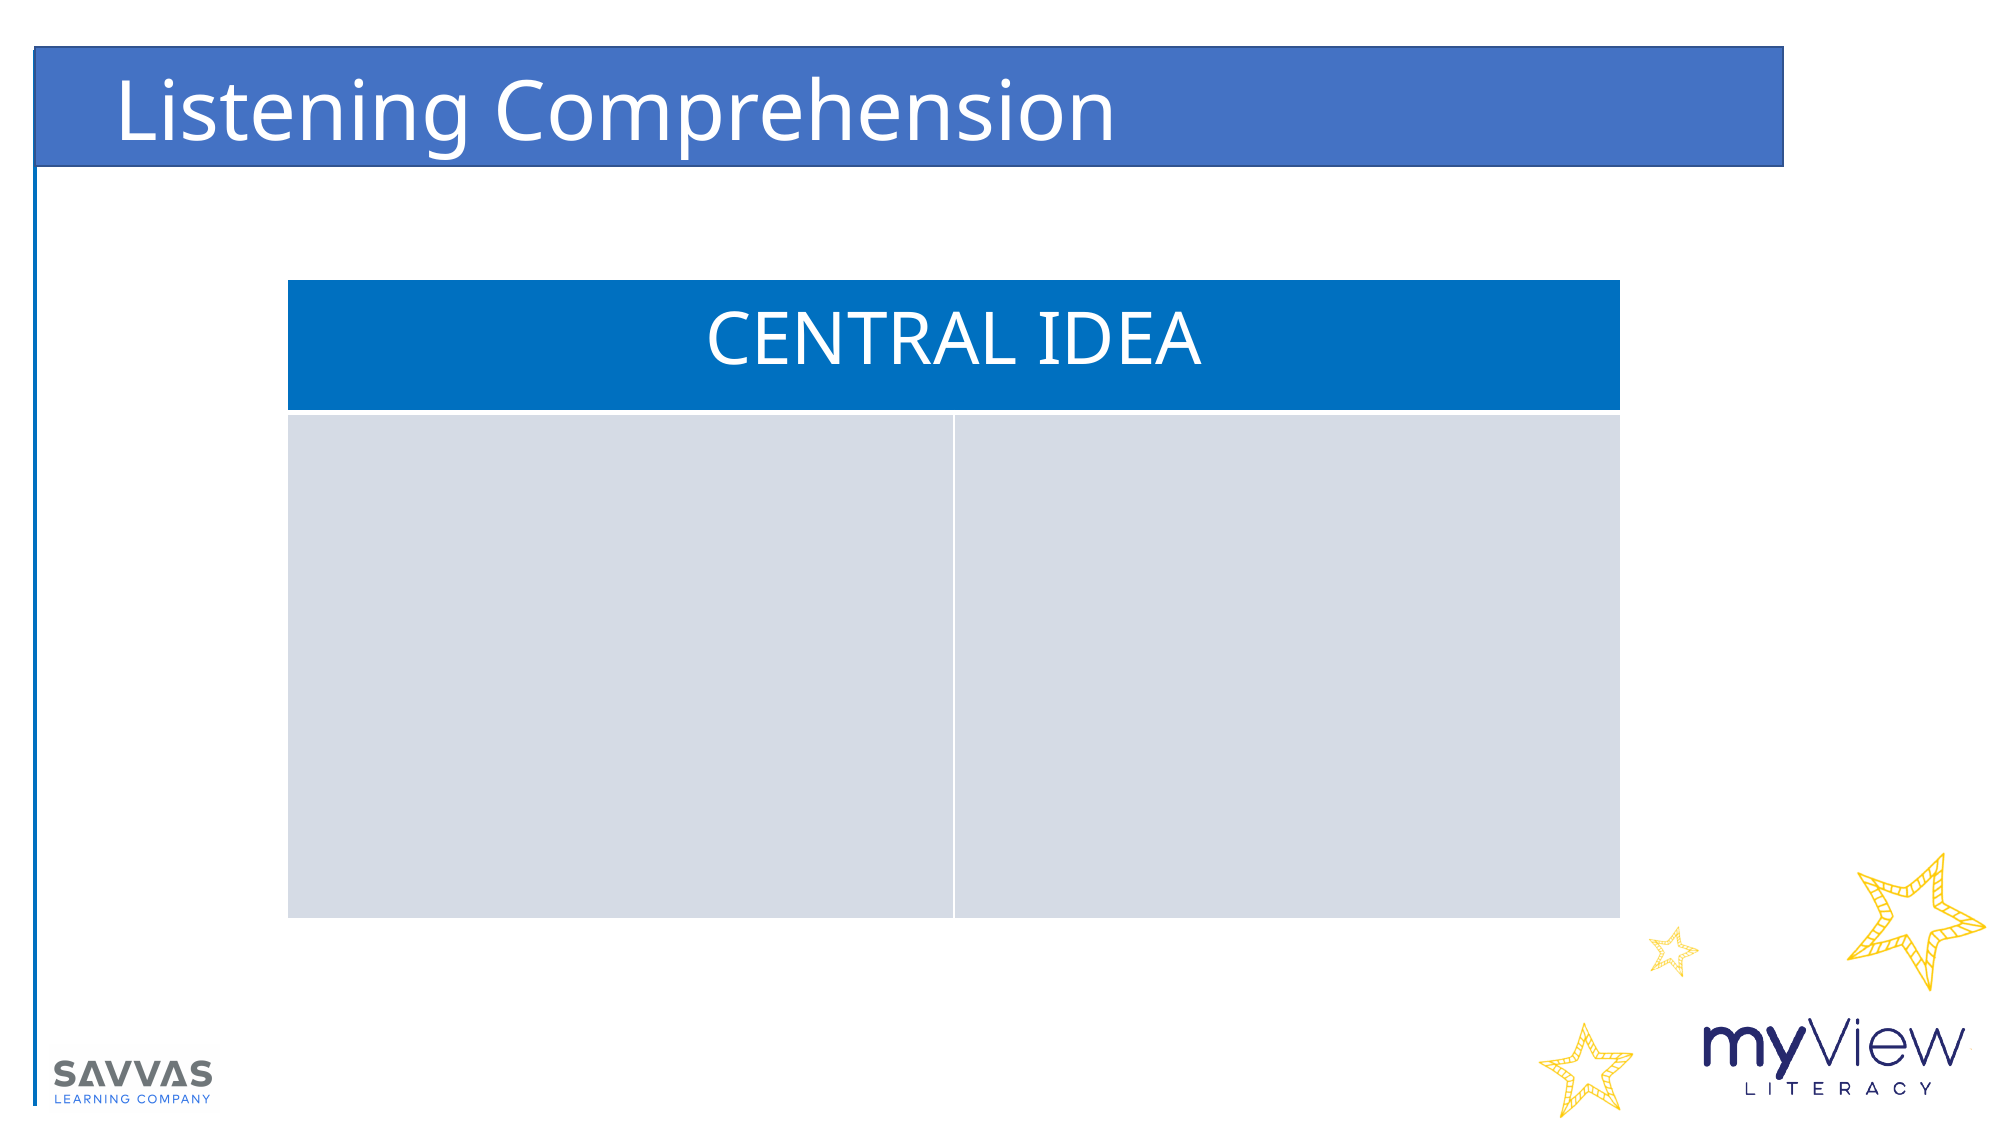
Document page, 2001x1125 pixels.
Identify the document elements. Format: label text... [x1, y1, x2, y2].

picture [1509, 814, 2000, 1125]
table_cell [288, 415, 953, 918]
text_box Listening Comprehension [34, 46, 1784, 167]
picture [48, 1043, 220, 1113]
table_header CENTRAL IDEA [288, 280, 1620, 410]
table_cell [955, 415, 1620, 918]
